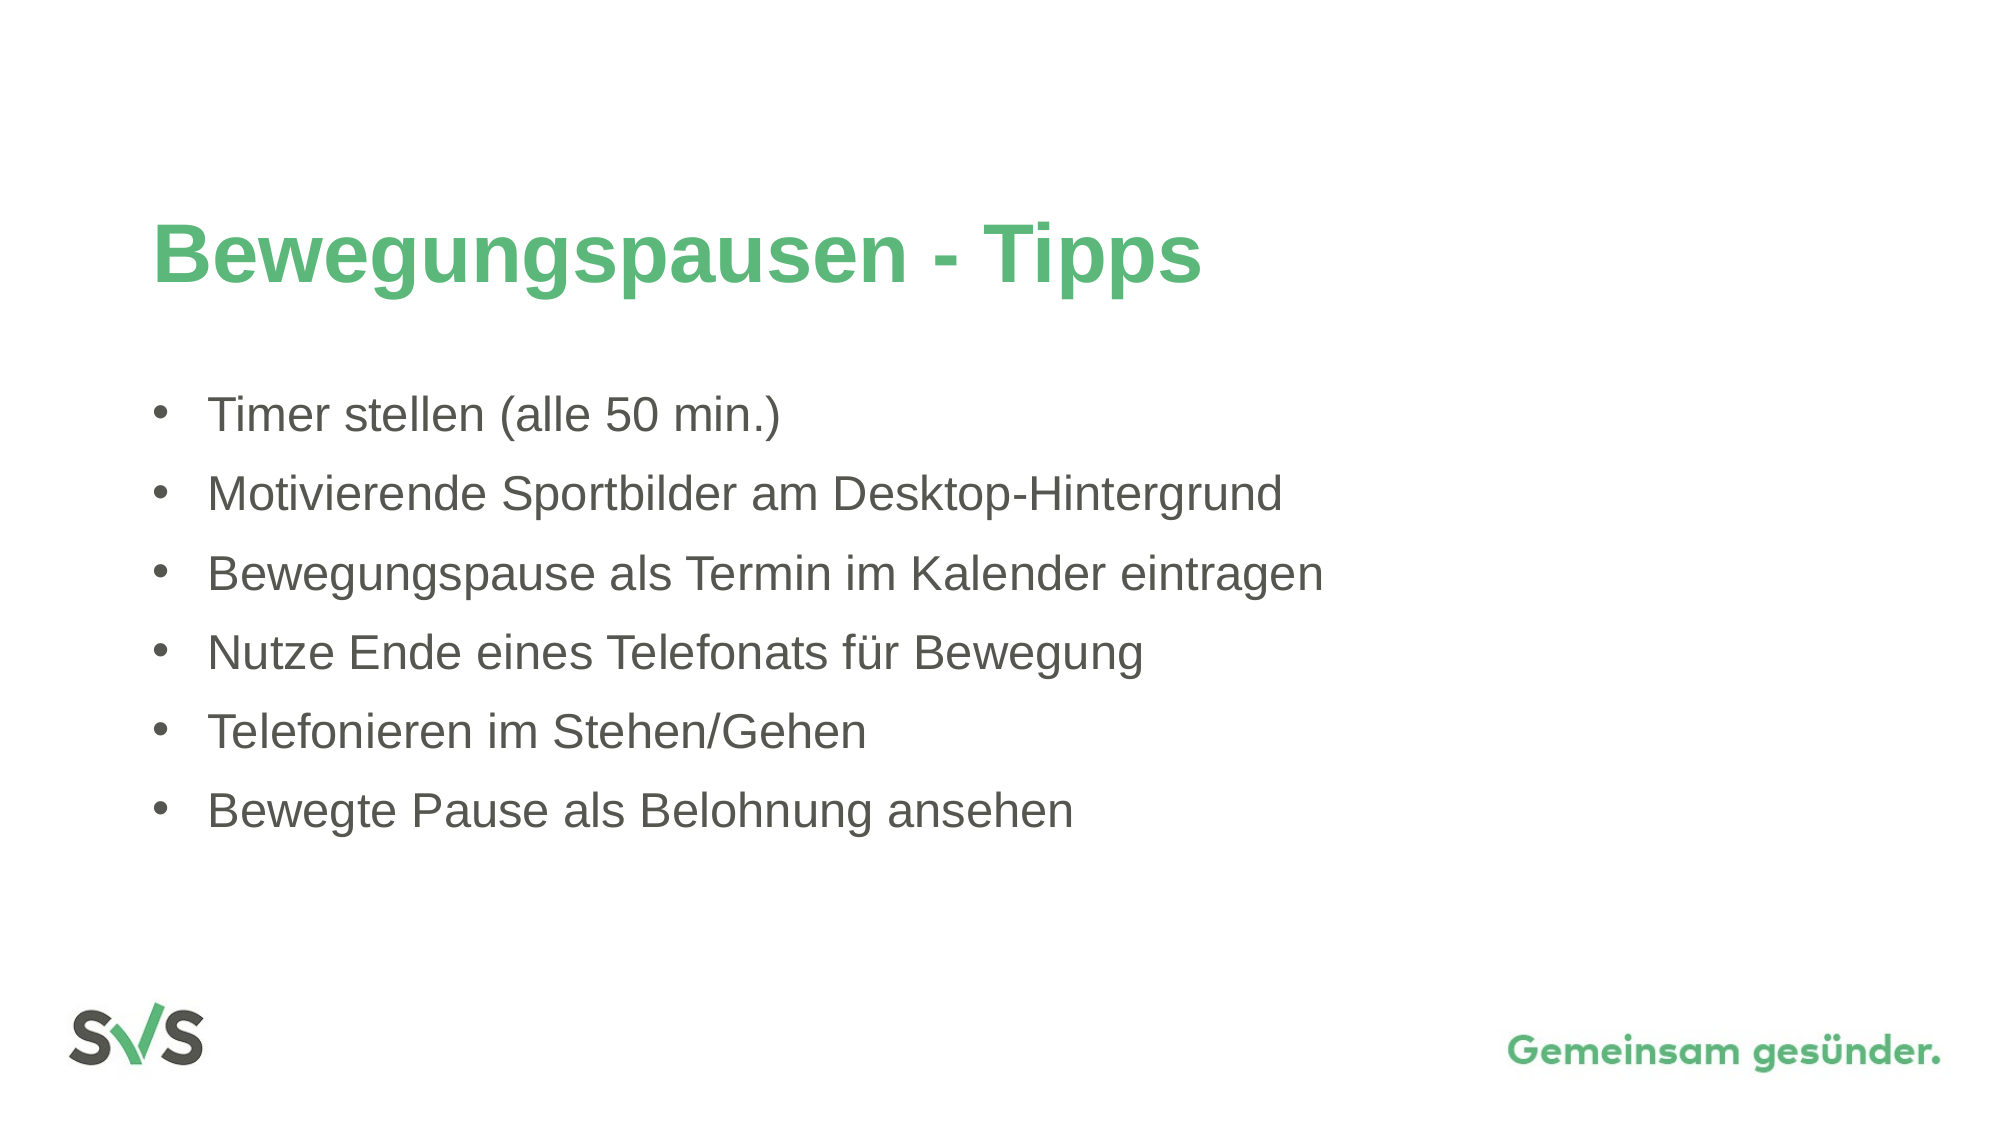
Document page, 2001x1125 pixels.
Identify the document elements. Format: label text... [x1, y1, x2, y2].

list Timer stellen (alle 50 min.) Motivierende Sportbilder am Desktop-Hintergrund Bewegungspause als Termin im Kalender eintragen Nutze Ende eines Telefonats für Bewegung Telefonieren im Stehen/Gehen Bewegte Pause als Belohnung ansehen [137, 375, 1528, 847]
picture [0, 996, 2000, 1125]
title Bewegungspausen - Tipps [137, 89, 1863, 308]
